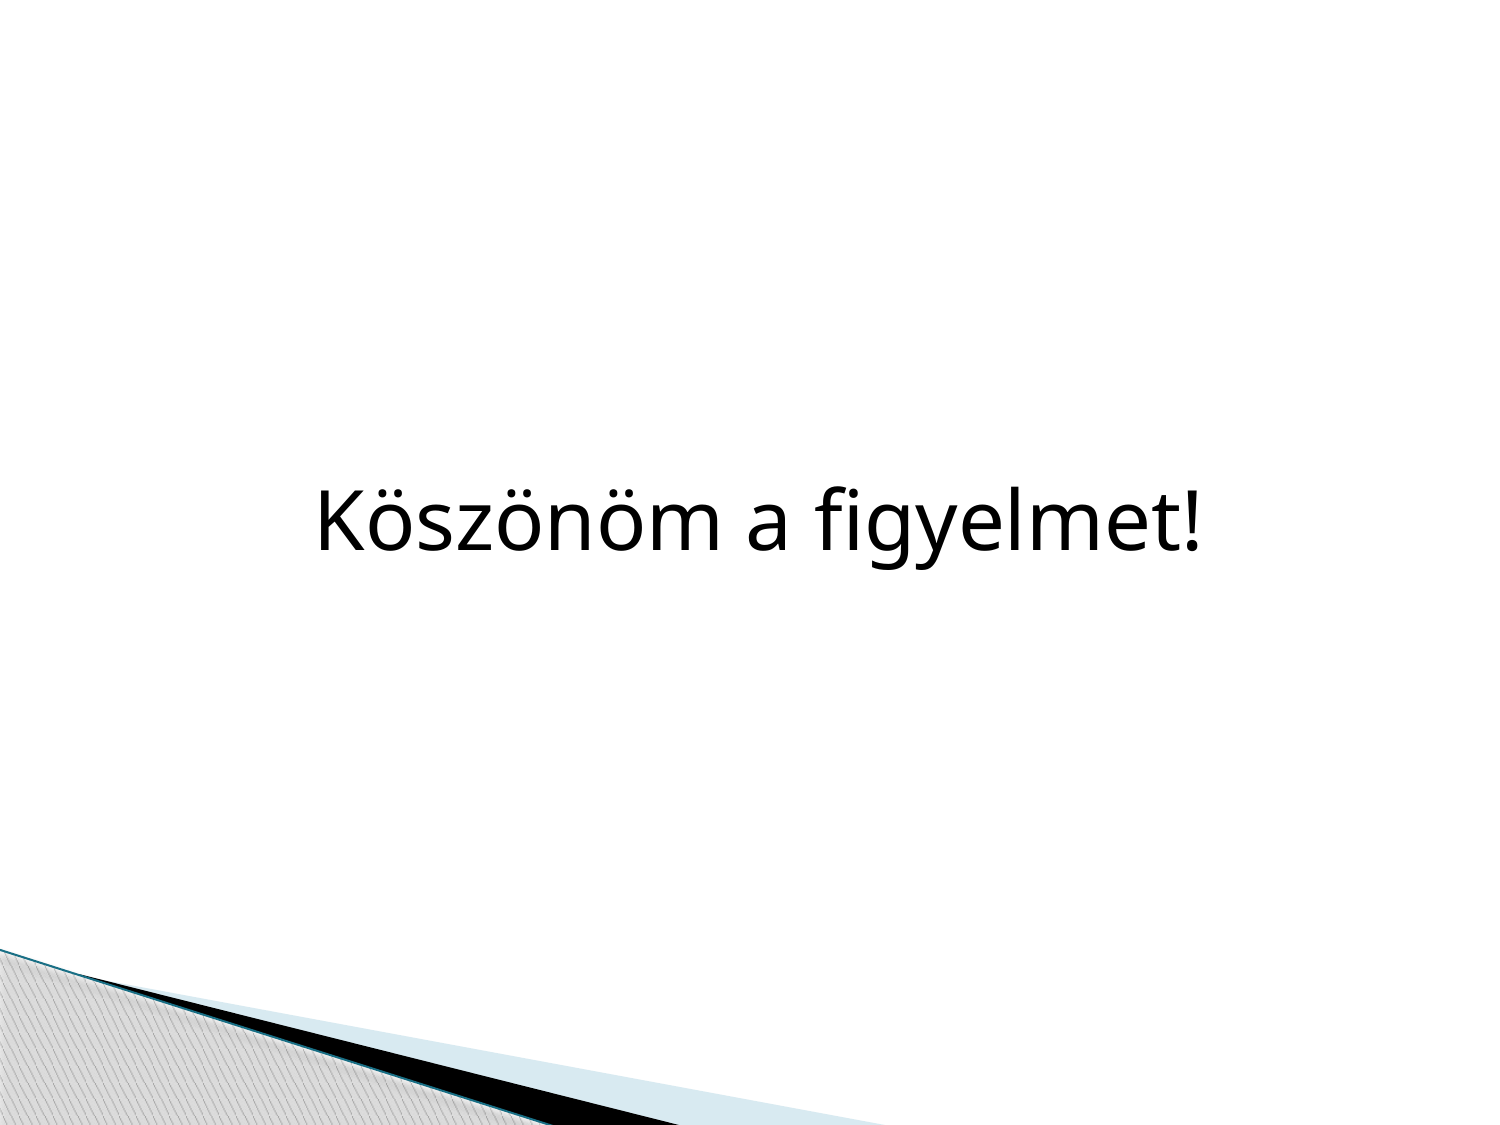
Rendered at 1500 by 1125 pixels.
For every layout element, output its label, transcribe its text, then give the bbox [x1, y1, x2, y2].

list Köszönöm a figyelmet! [75, 243, 1425, 986]
